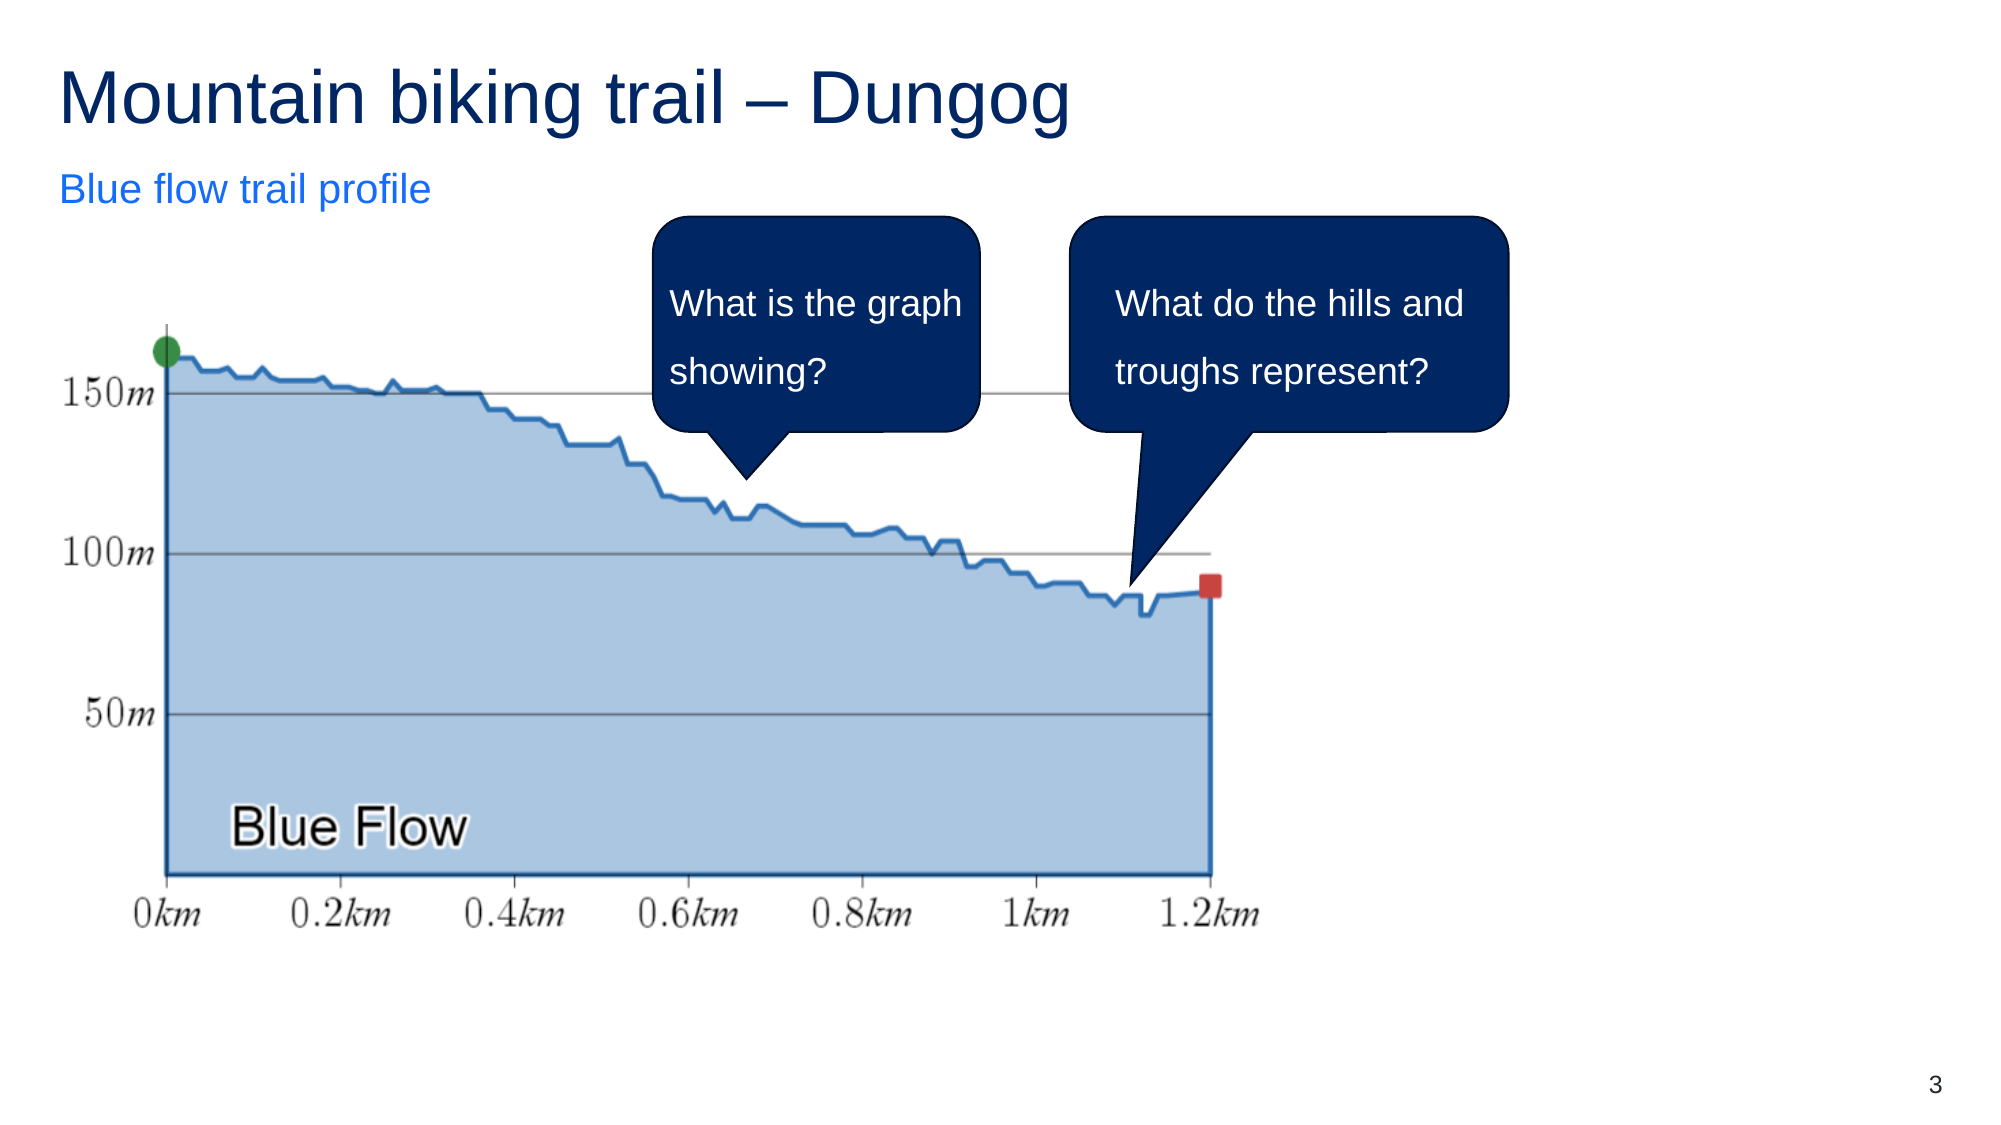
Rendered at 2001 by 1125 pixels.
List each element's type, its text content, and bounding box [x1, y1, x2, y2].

title Mountain biking trail – Dungog [59, 59, 1943, 149]
slide_number 3 [1824, 1068, 1943, 1099]
text_box What is the graph showing? [651, 215, 981, 324]
list Blue flow trail profile [59, 161, 1943, 212]
text_box What do the hills and troughs represent? [1068, 215, 1510, 433]
picture [58, 324, 1273, 939]
